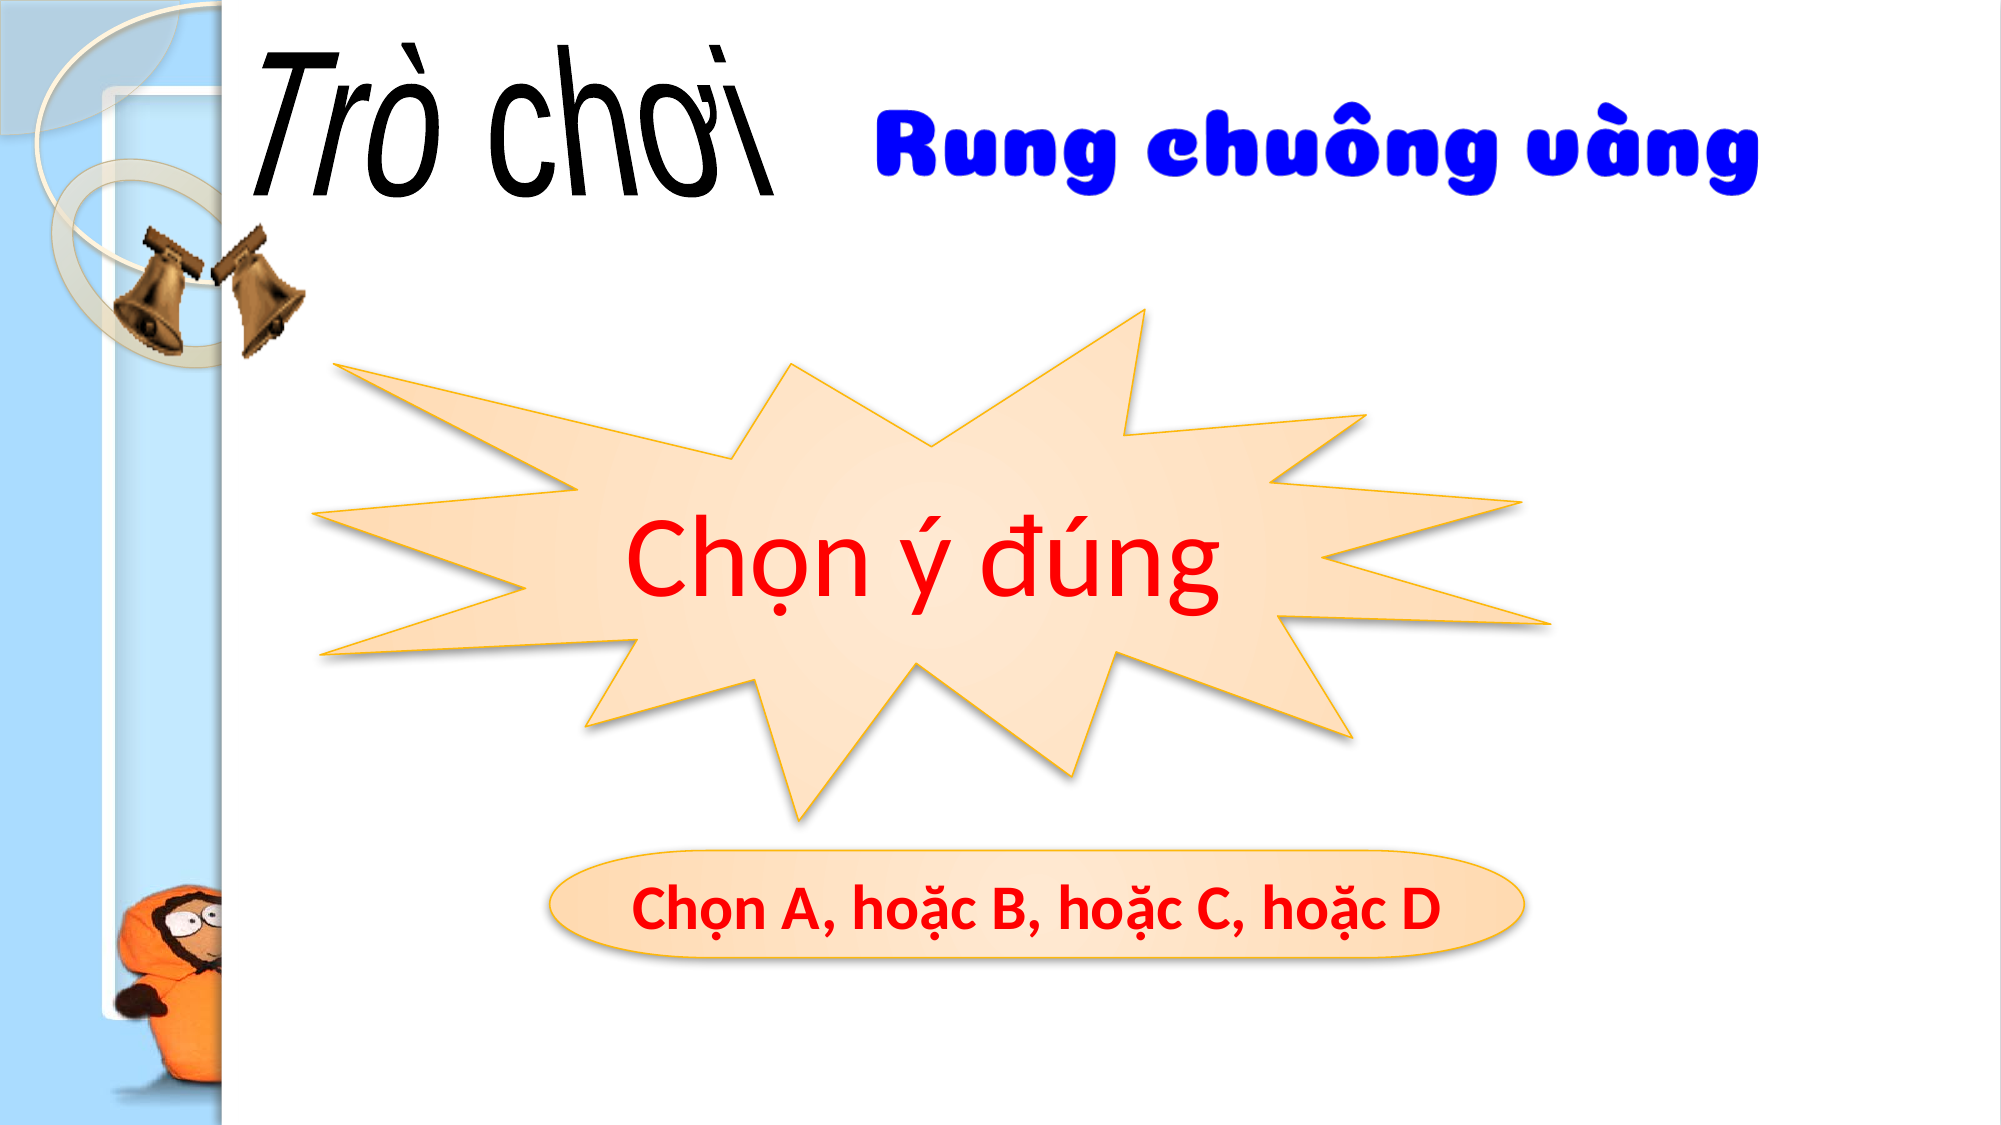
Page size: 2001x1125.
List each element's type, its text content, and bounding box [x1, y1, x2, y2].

picture [0, 134, 319, 1125]
picture [181, 0, 220, 4]
text_box Chọn ý đúng [311, 308, 1552, 822]
picture [41, 13, 216, 200]
text_box Chọn A, hoặc B, hoặc C, hoặc D [548, 849, 1526, 959]
picture [748, 61, 1886, 264]
